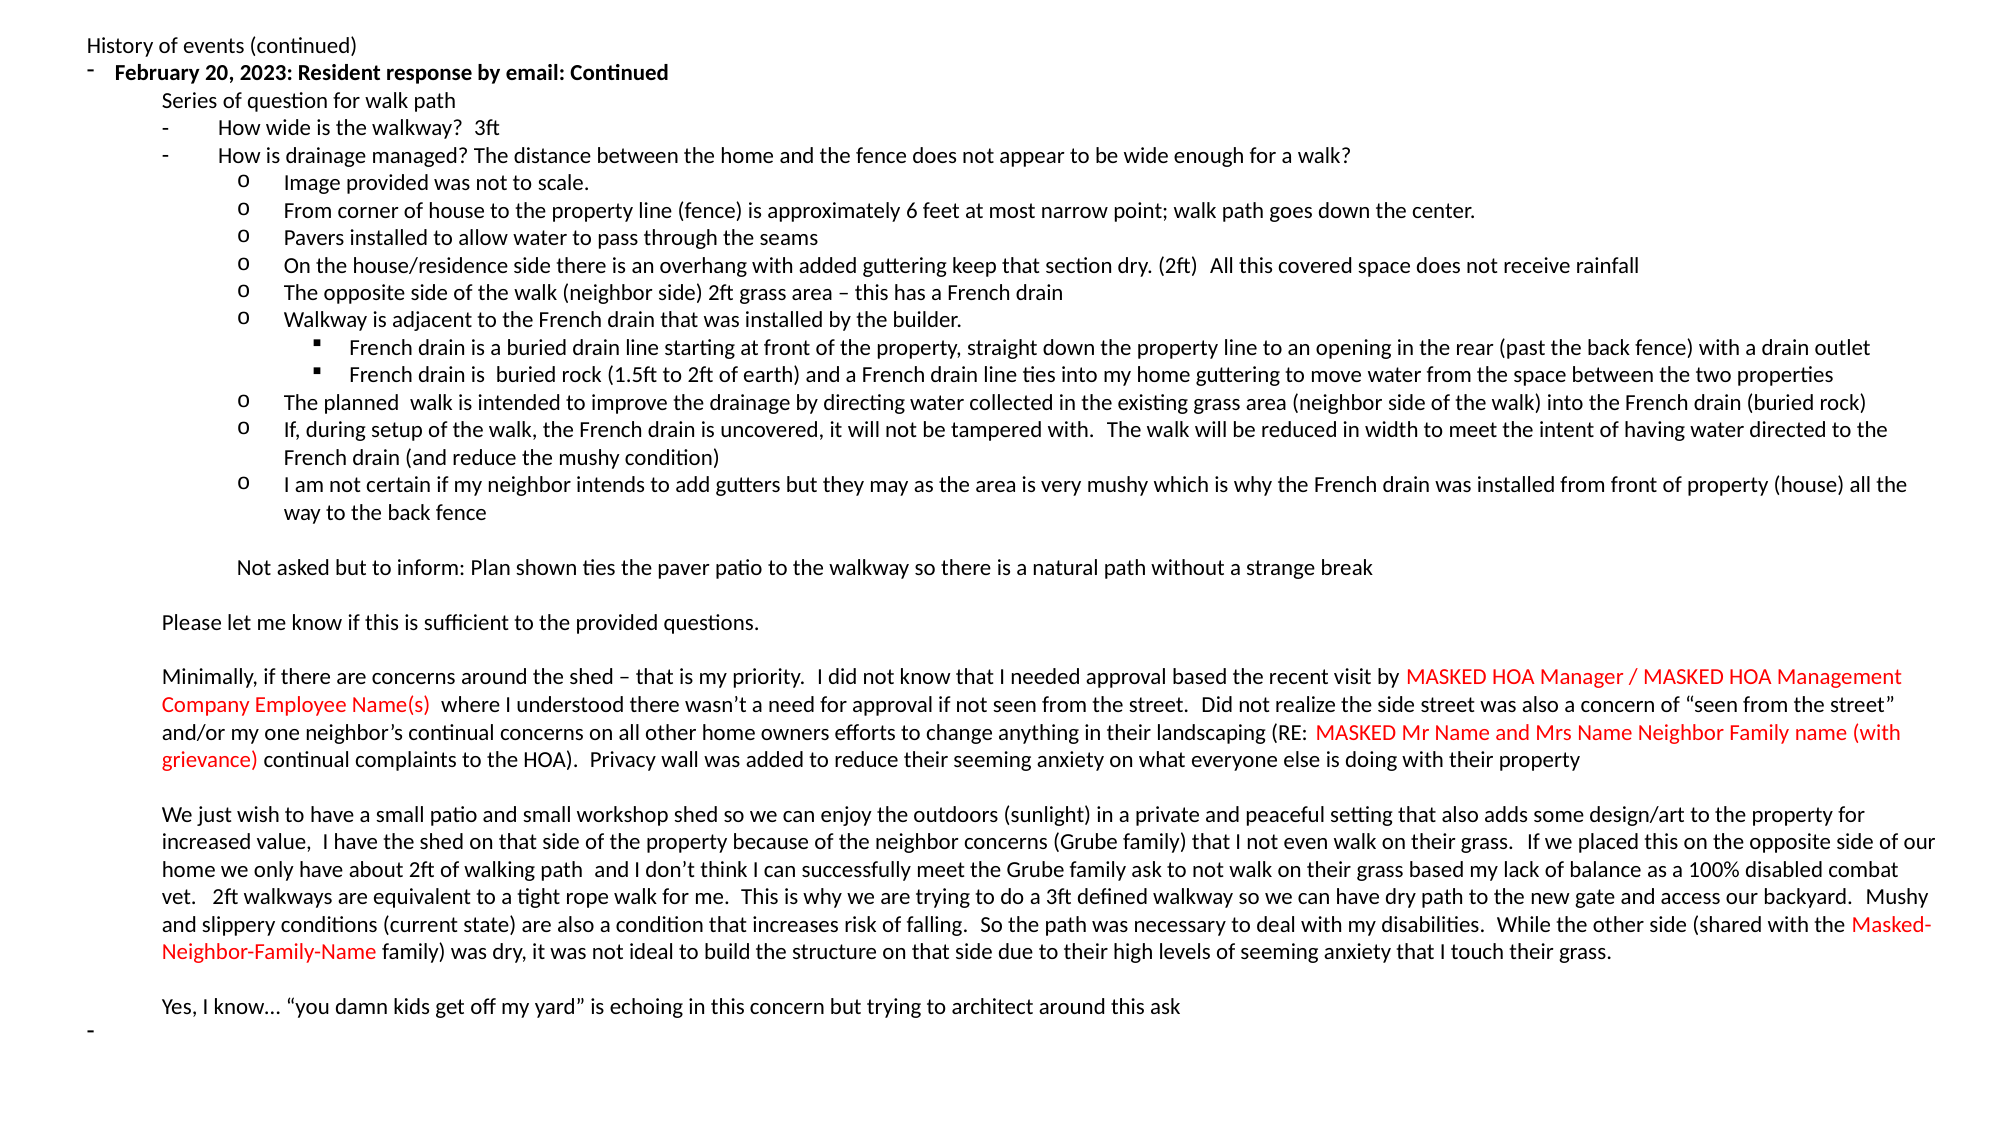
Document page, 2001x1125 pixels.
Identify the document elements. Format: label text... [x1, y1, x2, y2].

text_box History of events (continued) February 20, 2023: Resident response by email: Continued Series of question for walk path How wide is the walkway? 3ft How is drainage managed? The distance between the home and the fence does not appear to be wide enough for a walk? Image provided was not to scale. From corner of house to the property line (fence) is approximately 6 feet at most narrow point; walk path goes down the center. Pavers installed to allow water to pass through the seams On the house/residence side there is an overhang with added guttering keep that section dry. (2ft) All this covered space does not receive rainfall The opposite side of the walk (neighbor side) 2ft grass area – this has a French drain Walkway is adjacent to the French drain that was installed by the builder. French drain is a buried drain line starting at front of the property, straight down the property line to an opening in the rear (past the back fence) with a drain outlet French drain is buried rock (1.5ft to 2ft of earth) and a French drain line ties into my home guttering to move water from the space between the two properties The planned walk is intended to improve the drainage by directing water collected in the existing grass area (neighbor side of the walk) into the French drain (buried rock) If, during setup of the walk, the French drain is uncovered, it will not be tampered with. The walk will be reduced in width to meet the intent of having water directed to the French drain (and reduce the mushy condition) I am not certain if my neighbor intends to add gutters but they may as the area is very mushy which is why the French drain was installed from front of property (house) all the way to the back fence Not asked but to inform: Plan shown ties the paver patio to the walkway so there is a natural path without a strange break Please let me know if this is sufficient to the provided questions. Minimally, if there are concerns around the shed – that is my priority. I did not know that I needed approval based the recent visit by MASKED HOA Manager / MASKED HOA Management Company Employee Name(s) where I understood there wasn’t a need for approval if not seen from the street. Did not realize the side street was also a concern of “seen from the street” and/or my one neighbor’s continual concerns on all other home owners efforts to change anything in their landscaping (RE: MASKED Mr Name and Mrs Name Neighbor Family name (with grievance) continual complaints to the HOA). Privacy wall was added to reduce their seeming anxiety on what everyone else is doing with their property We just wish to have a small patio and small workshop shed so we can enjoy the outdoors (sunlight) in a private and peaceful setting that also adds some design/art to the property for increased value, I have the shed on that side of the property because of the neighbor concerns (Grube family) that I not even walk on their grass. If we placed this on the opposite side of our home we only have about 2ft of walking path and I don’t think I can successfully meet the Grube family ask to not walk on their grass based my lack of balance as a 100% disabled combat vet. 2ft walkways are equivalent to a tight rope walk for me. This is why we are trying to do a 3ft defined walkway so we can have dry path to the new gate and access our backyard. Mushy and slippery conditions (current state) are also a condition that increases risk of falling. So the path was necessary to deal with my disabilities. While the other side (shared with the Masked-Neighbor-Family-Name family) was dry, it was not ideal to build the structure on that side due to their high levels of seeming anxiety that I touch their grass. Yes, I know… “you damn kids get off my yard” is echoing in this concern but trying to architect around this ask [72, 23, 1956, 1054]
